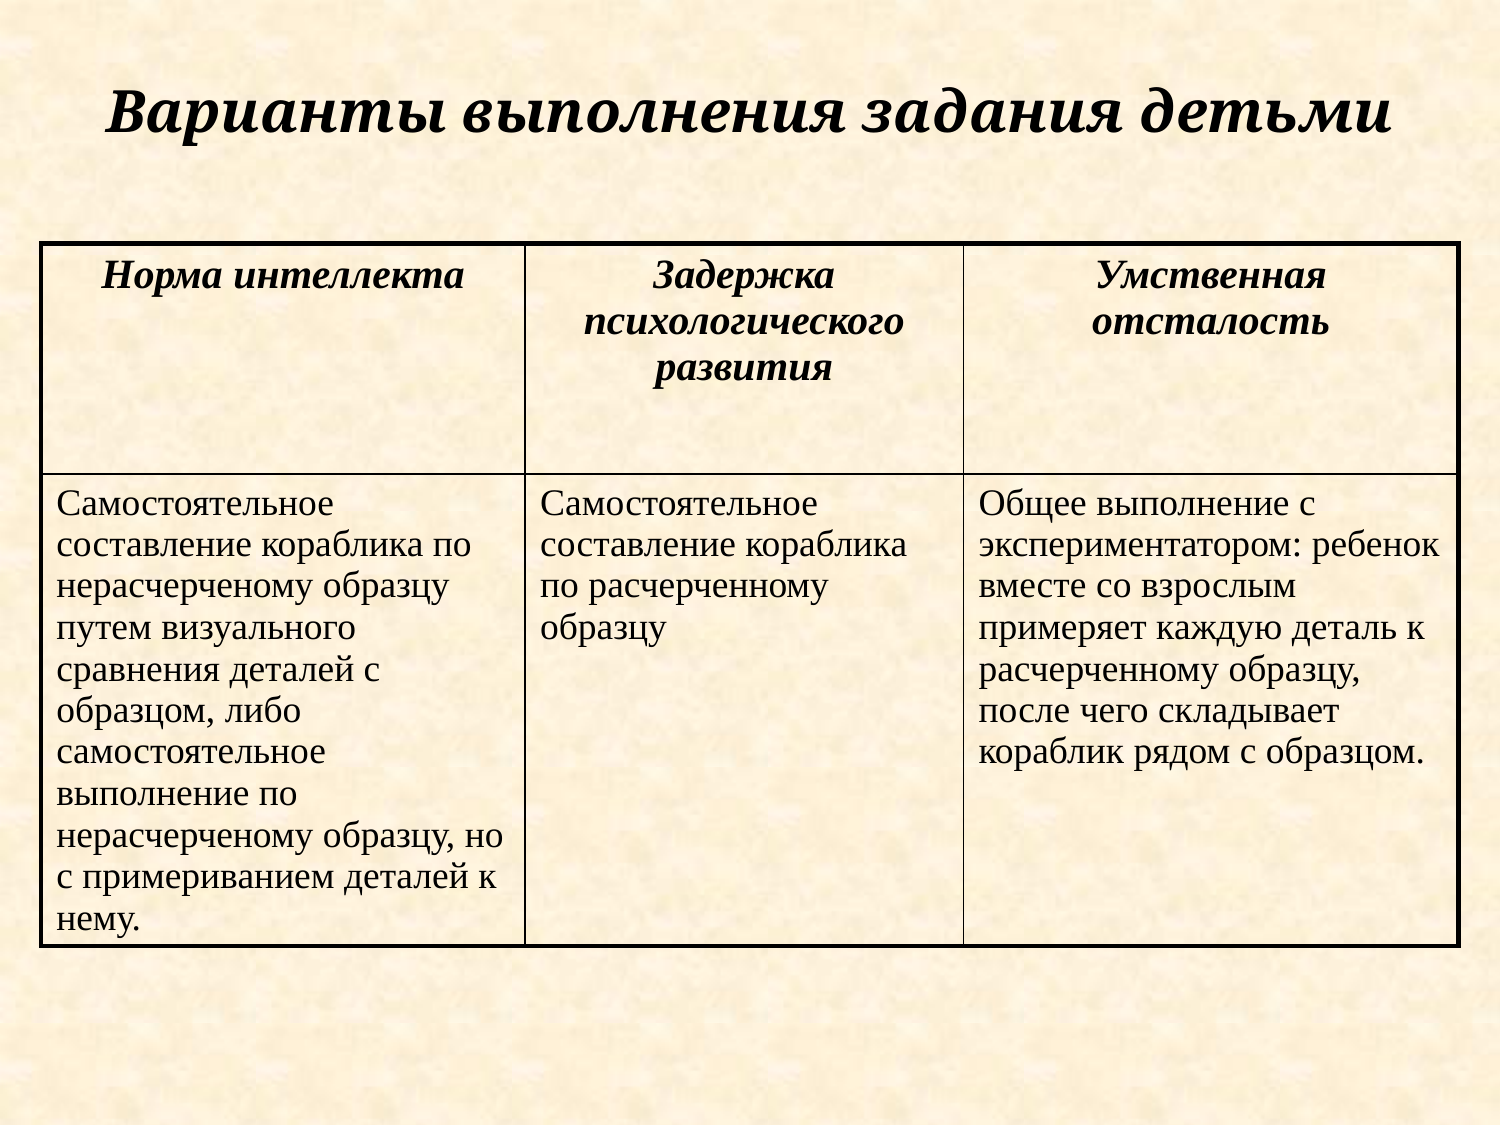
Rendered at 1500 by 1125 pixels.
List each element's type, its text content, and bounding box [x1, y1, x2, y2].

title Варианты выполнения задания детьми [74, 44, 1426, 173]
table_cell Самостоятельное составление кораблика по нерасчерченому образцу путем визуального сравнения деталей с образцом, либо самостоятельное выполнение по нерасчерченому образцу, но с примериванием деталей к нему. [43, 475, 524, 944]
table_cell Общее выполнение с экспериментатором: ребенок вместе со взрослым примеряет каждую деталь к расчерченному образцу, после чего складывает кораблик рядом с образцом. [964, 475, 1456, 944]
table_header Норма интеллекта [43, 246, 524, 473]
table_header Задержка психологического развития [526, 246, 963, 473]
table_cell Самостоятельное составление кораблика по расчерченному образцу [526, 475, 963, 944]
table_header Умственная отсталость [964, 246, 1456, 473]
picture [0, 0, 1500, 1125]
